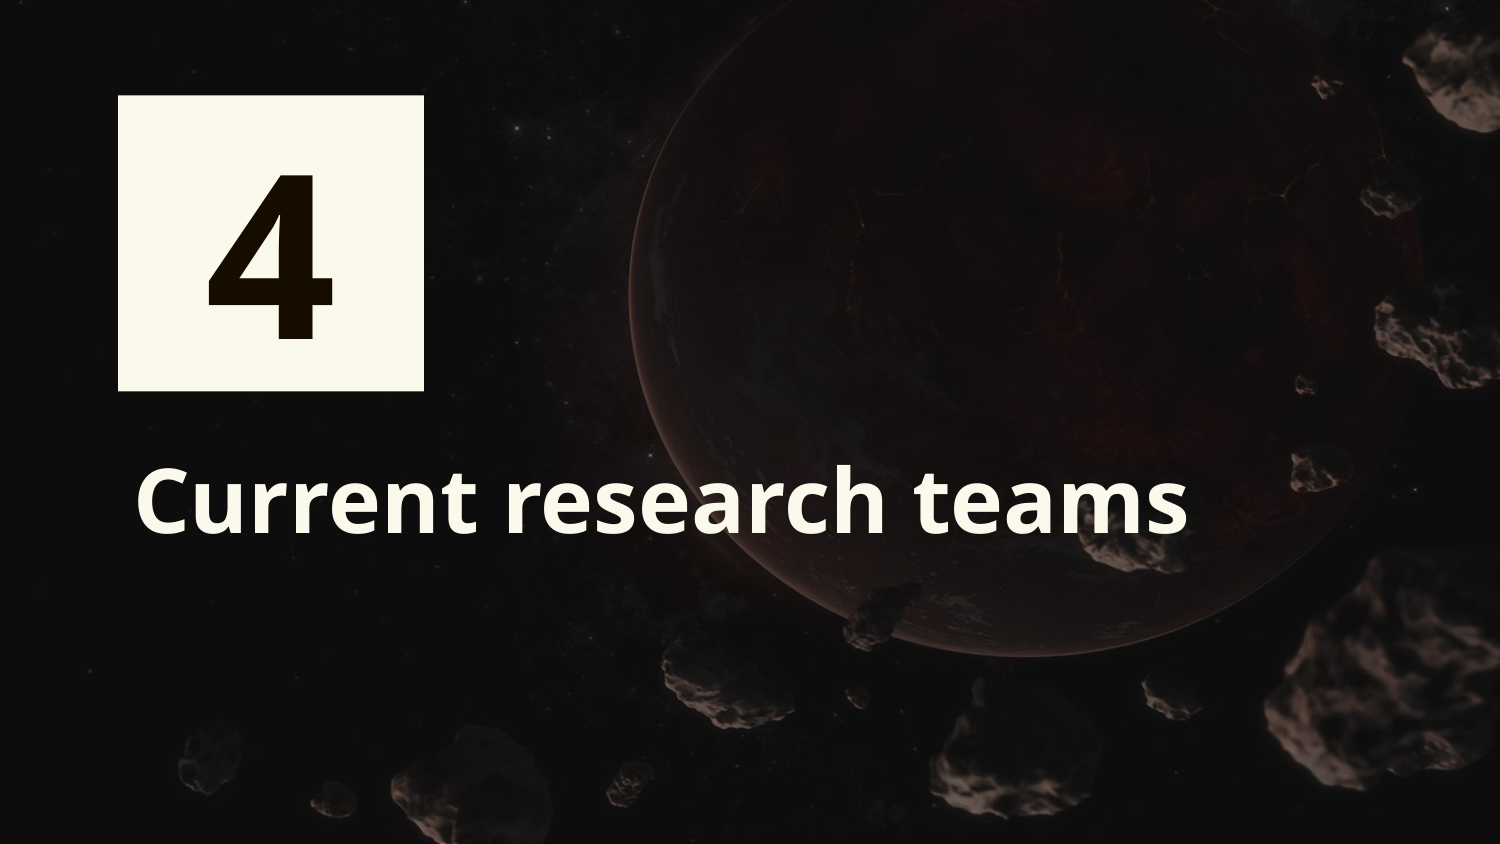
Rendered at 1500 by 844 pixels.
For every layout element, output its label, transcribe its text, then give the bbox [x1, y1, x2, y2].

title Current research teams [118, 428, 1360, 680]
title 4 [118, 95, 424, 392]
